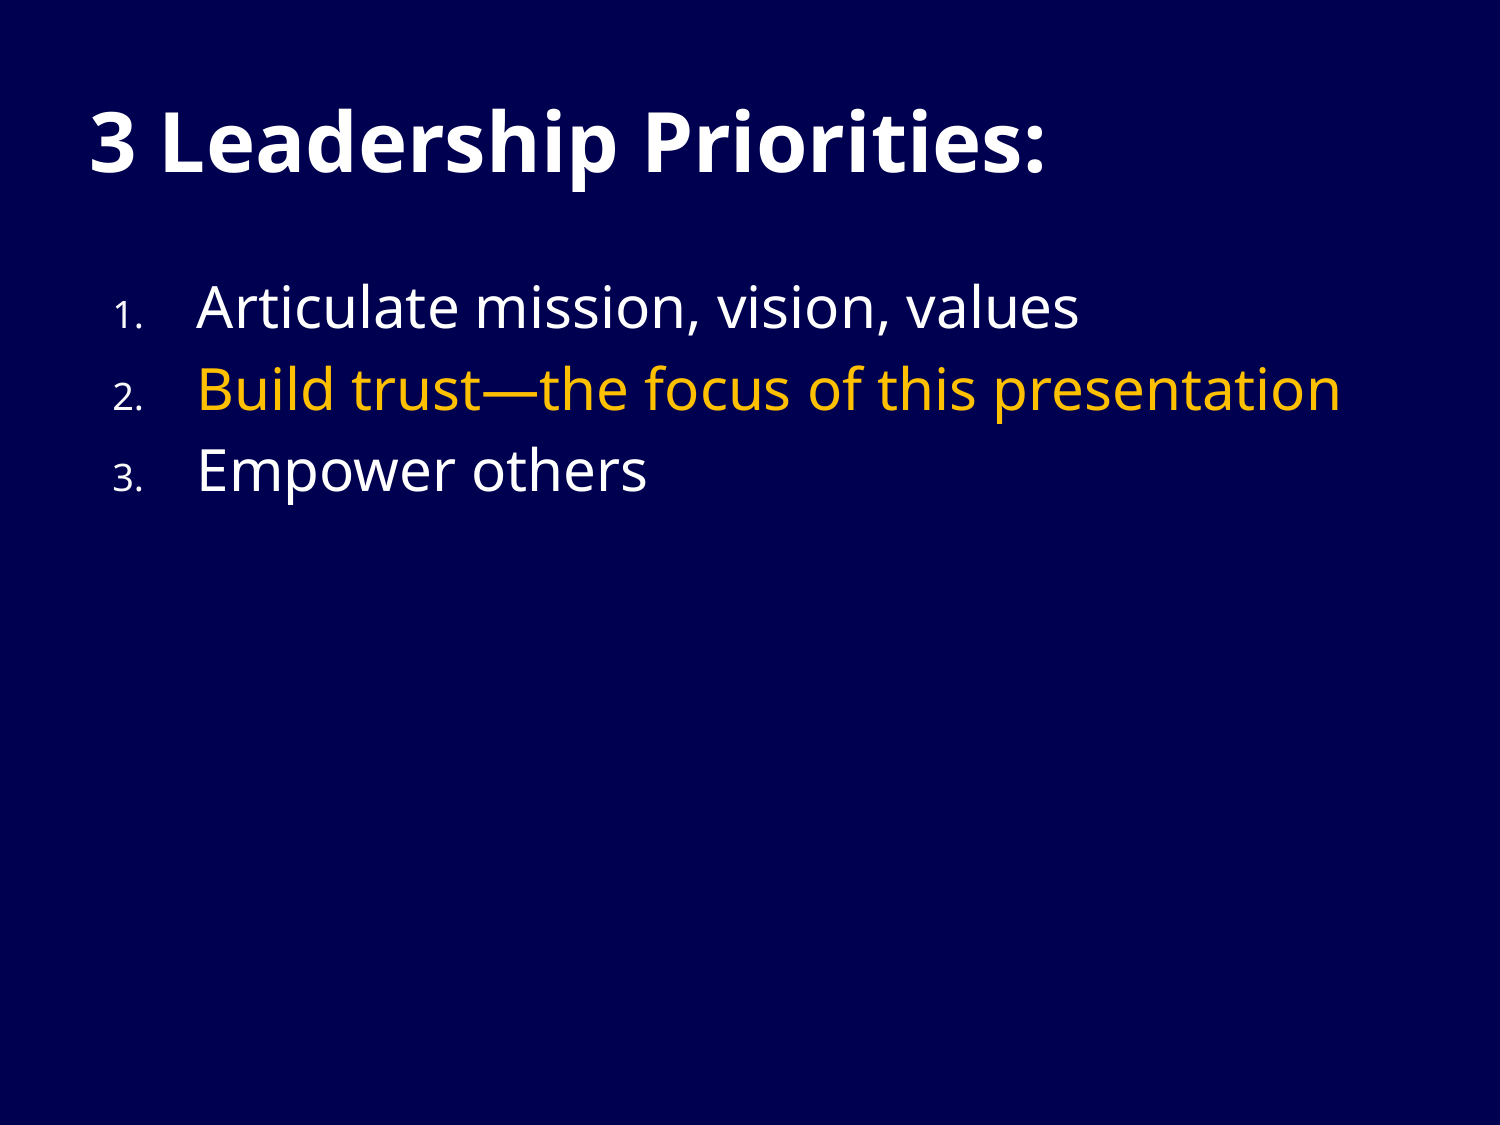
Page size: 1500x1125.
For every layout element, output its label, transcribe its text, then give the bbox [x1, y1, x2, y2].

list Articulate mission, vision, values Build trust—the focus of this presentation Empower others [74, 262, 1426, 1036]
title 3 Leadership Priorities: [75, 45, 1425, 233]
